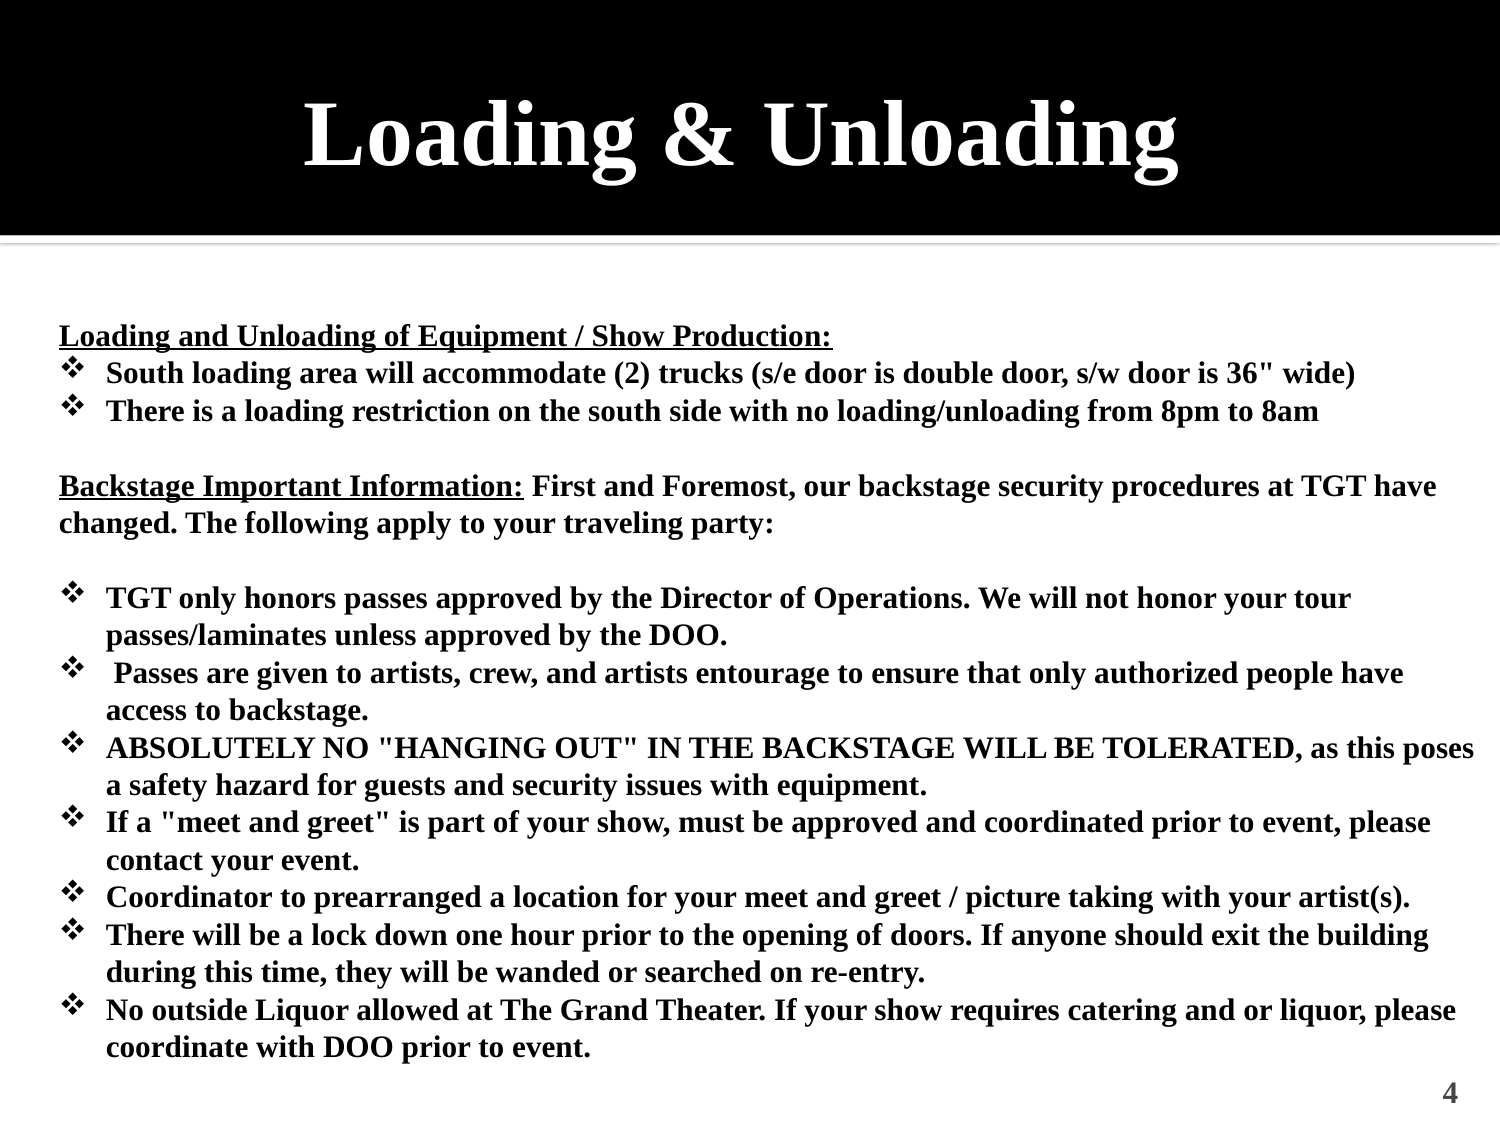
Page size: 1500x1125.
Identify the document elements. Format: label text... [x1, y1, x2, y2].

text_box [24, 274, 1475, 1087]
slide_number 4 [1352, 1087, 1474, 1110]
text_box Loading and Unloading of Equipment / Show Production: South loading area will accommodate (2) trucks (s/e door is double door, s/w door is 36" wide) There is a loading restriction on the south side with no loading/unloading from 8pm to 8am Backstage Important Information: First and Foremost, our backstage security procedures at TGT have changed. The following apply to your traveling party: TGT only honors passes approved by the Director of Operations. We will not honor your tour passes/laminates unless approved by the DOO. Passes are given to artists, crew, and artists entourage to ensure that only authorized people have access to backstage. ABSOLUTELY NO "HANGING OUT" IN THE BACKSTAGE WILL BE TOLERATED, as this poses a safety hazard for guests and security issues with equipment. If a "meet and greet" is part of your show, must be approved and coordinated prior to event, please contact your event. Coordinator to prearranged a location for your meet and greet / picture taking with your artist(s). There will be a lock down one hour prior to the opening of doors. If anyone should exit the building during this time, they will be wanded or searched on re-entry. No outside Liquor allowed at The Grand Theater. If your show requires catering and or liquor, please coordinate with DOO prior to event. [50, 299, 1500, 1087]
title Loading & Unloading [75, 25, 1425, 231]
